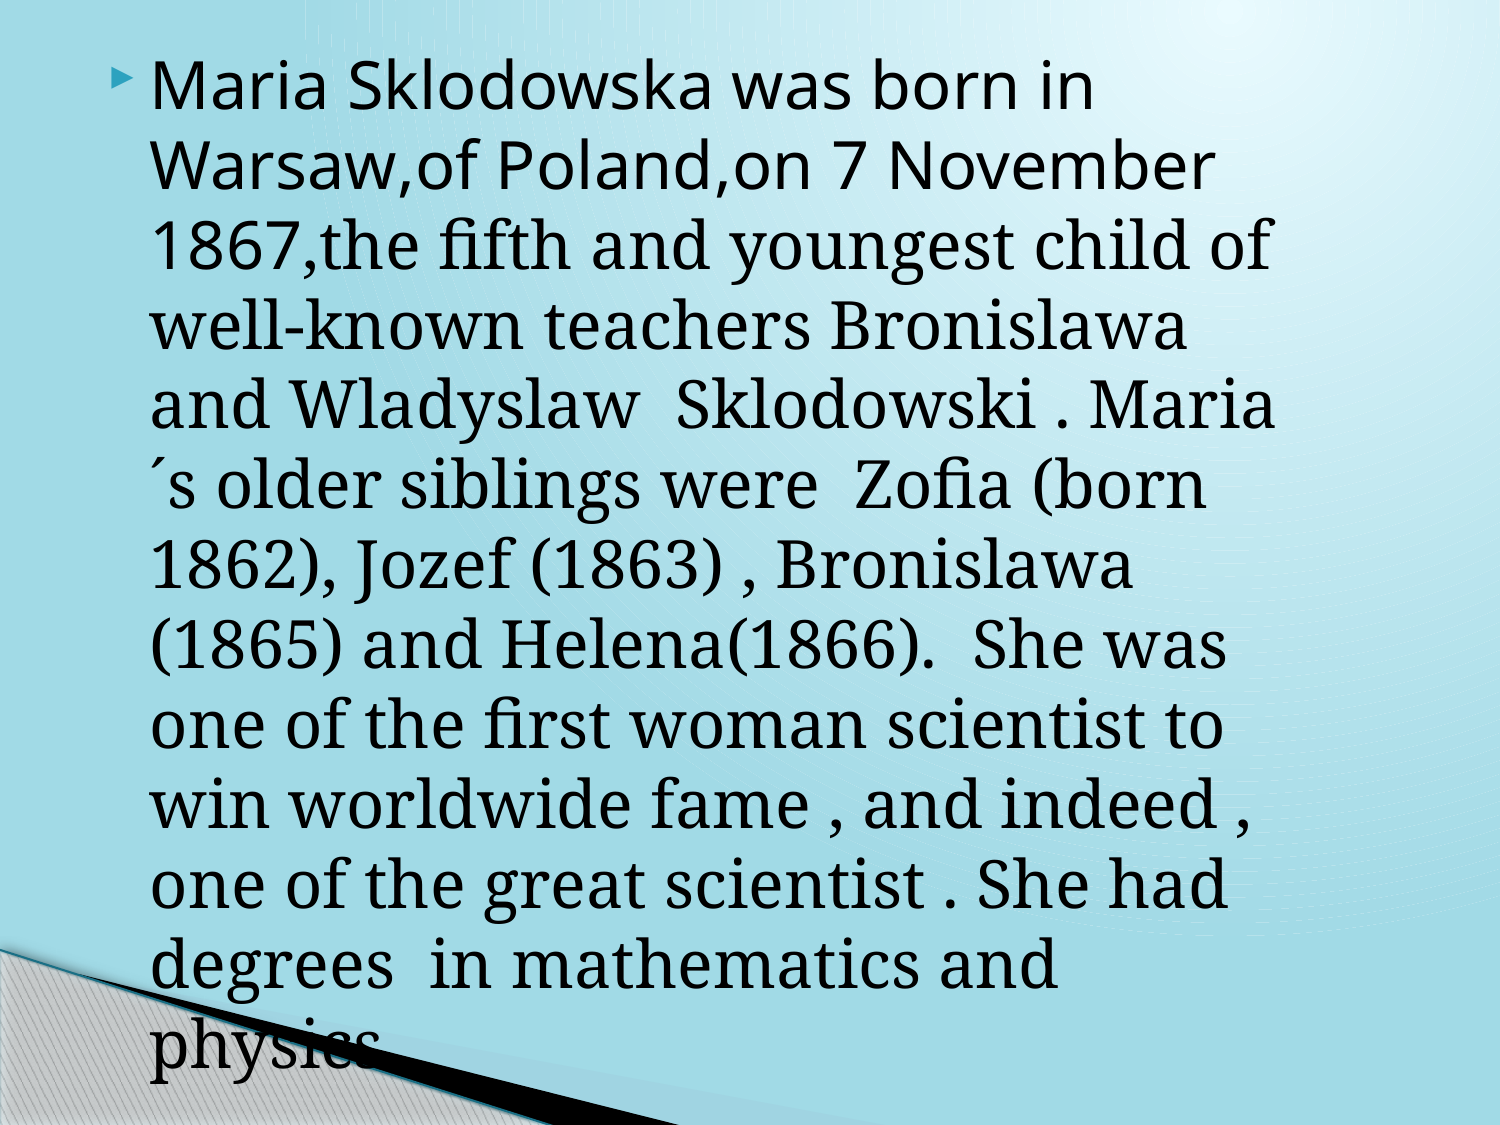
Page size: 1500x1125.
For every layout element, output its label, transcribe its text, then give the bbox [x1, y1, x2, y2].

list Maria Sklodowska was born in Warsaw,of Poland,on 7 November 1867,the fifth and youngest child of well-known teachers Bronislawa and Wladyslaw Sklodowski . Maria´s older siblings were Zofia (born 1862), Jozef (1863) , Bronislawa (1865) and Helena(1866). She was one of the first woman scientist to win worldwide fame , and indeed , one of the great scientist . She had degrees in mathematics and physics . [75, 35, 1325, 1079]
